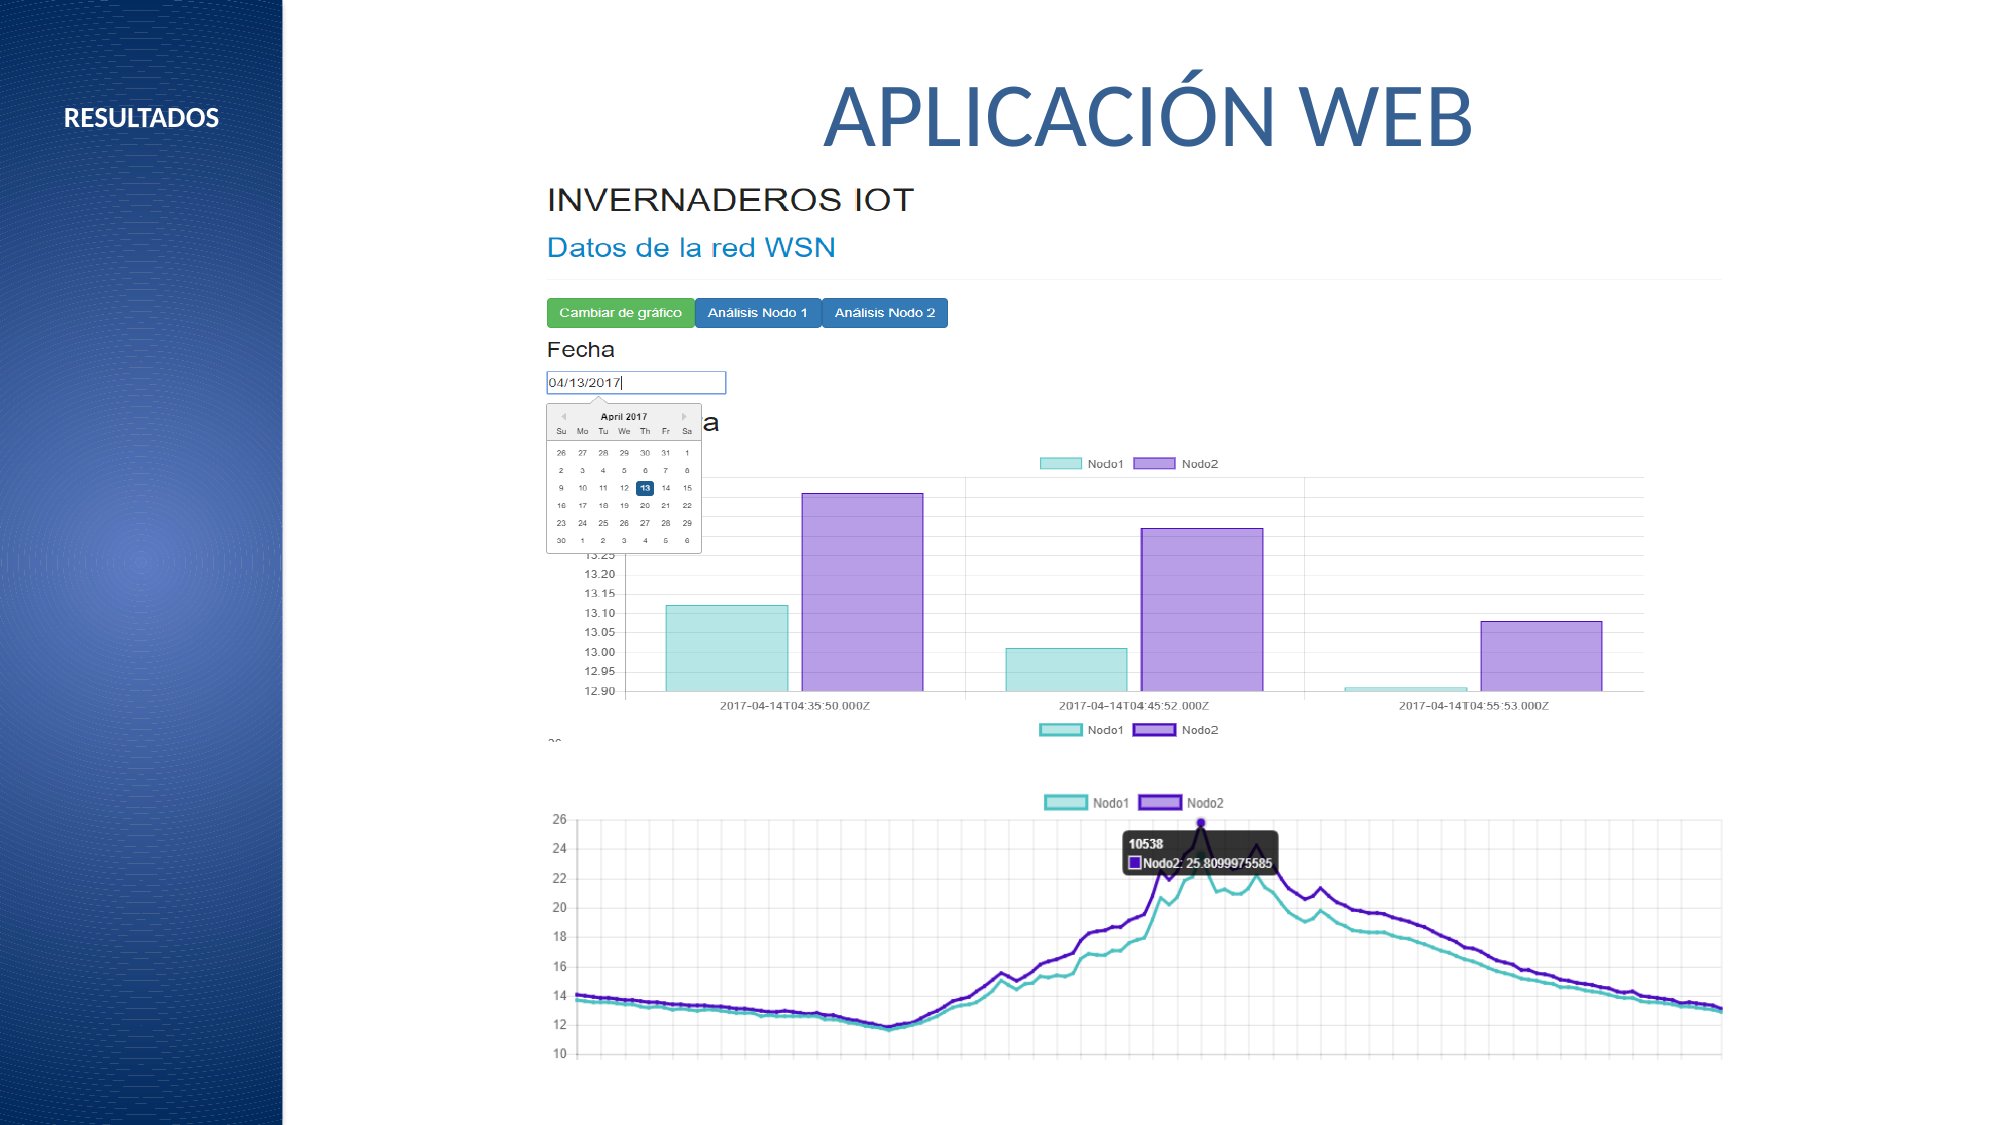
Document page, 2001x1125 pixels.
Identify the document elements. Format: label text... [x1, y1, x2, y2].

title APLICACIÓN WEB [287, 32, 2000, 188]
text_box [0, 0, 283, 1125]
picture [537, 781, 1752, 1060]
text_box RESULTADOS [11, 90, 272, 141]
picture [537, 172, 1733, 743]
